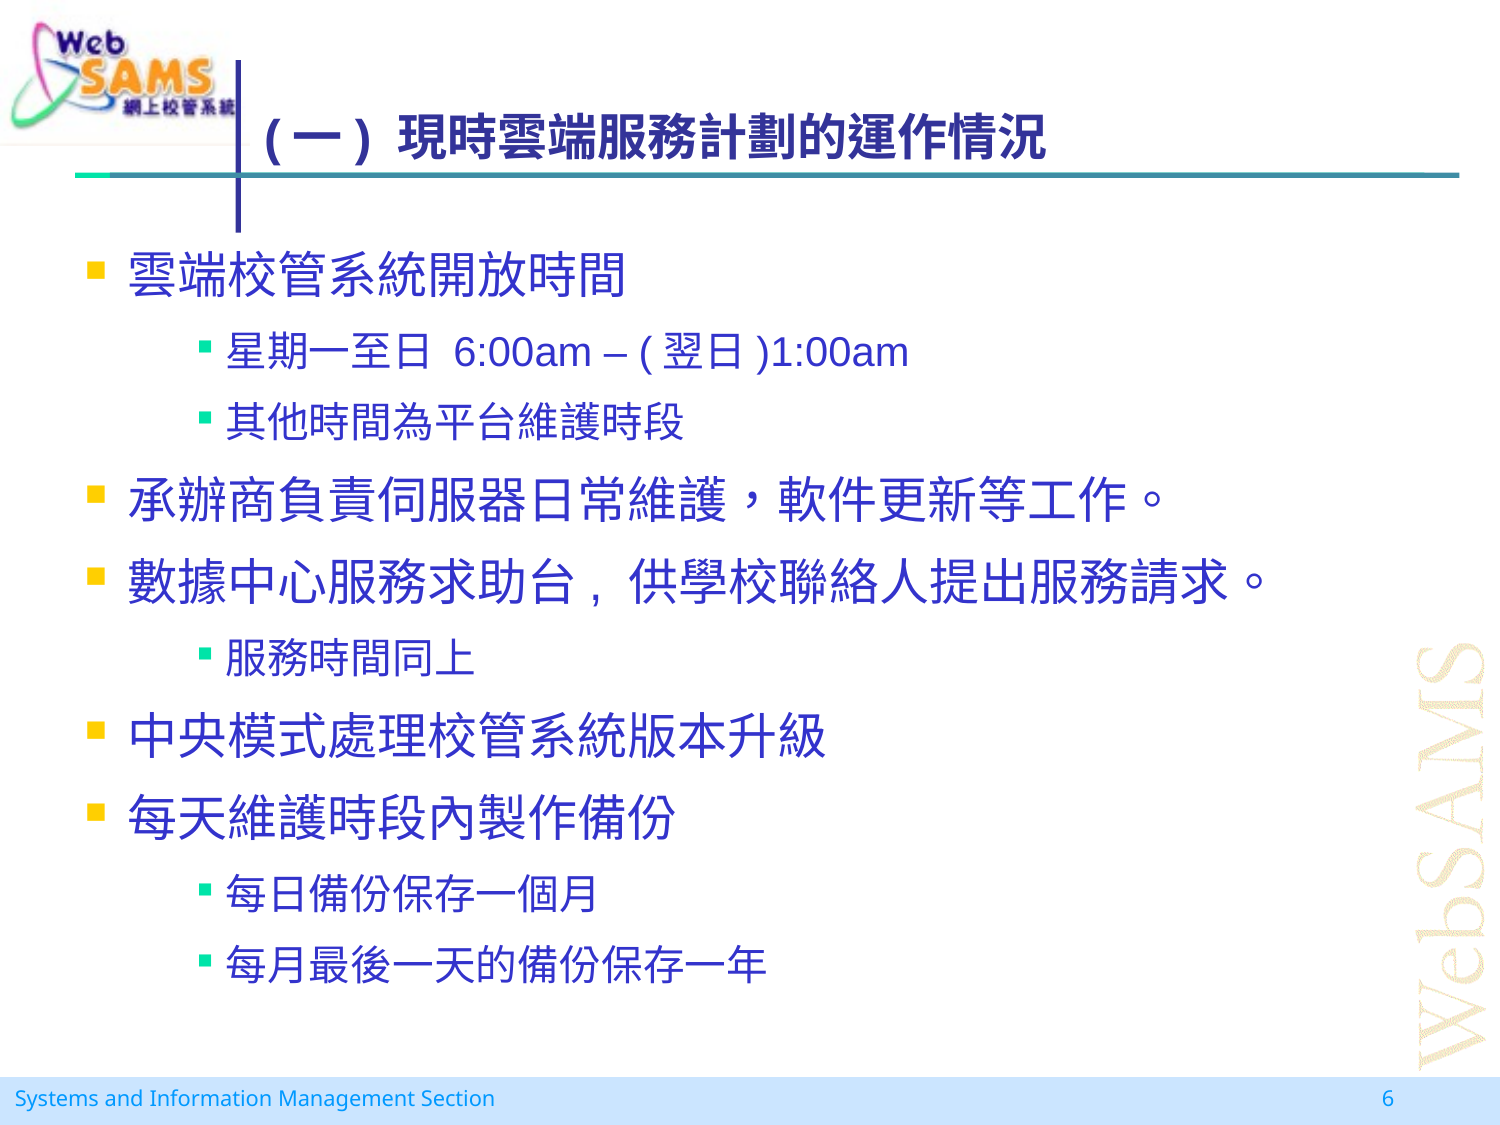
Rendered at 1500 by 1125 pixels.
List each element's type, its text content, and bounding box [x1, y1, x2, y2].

title (一) 現時雲端服務計劃的運作情況 [249, 47, 1425, 173]
picture [0, 0, 250, 146]
list 雲端校管系統開放時間 星期一至日 6:00am – (翌日)1:00am 其他時間為平台維護時段 承辦商負責伺服器日常維護，軟件更新等工作。 數據中心服務求助台, 供學校聯絡人提出服務請求。 服務時間同上 中央模式處理校管系統版本升級 每天維護時段內製作備份 每日備份保存一個月 每月最後一天的備份保存一年 [69, 236, 1383, 1035]
picture [1391, 635, 1500, 1073]
